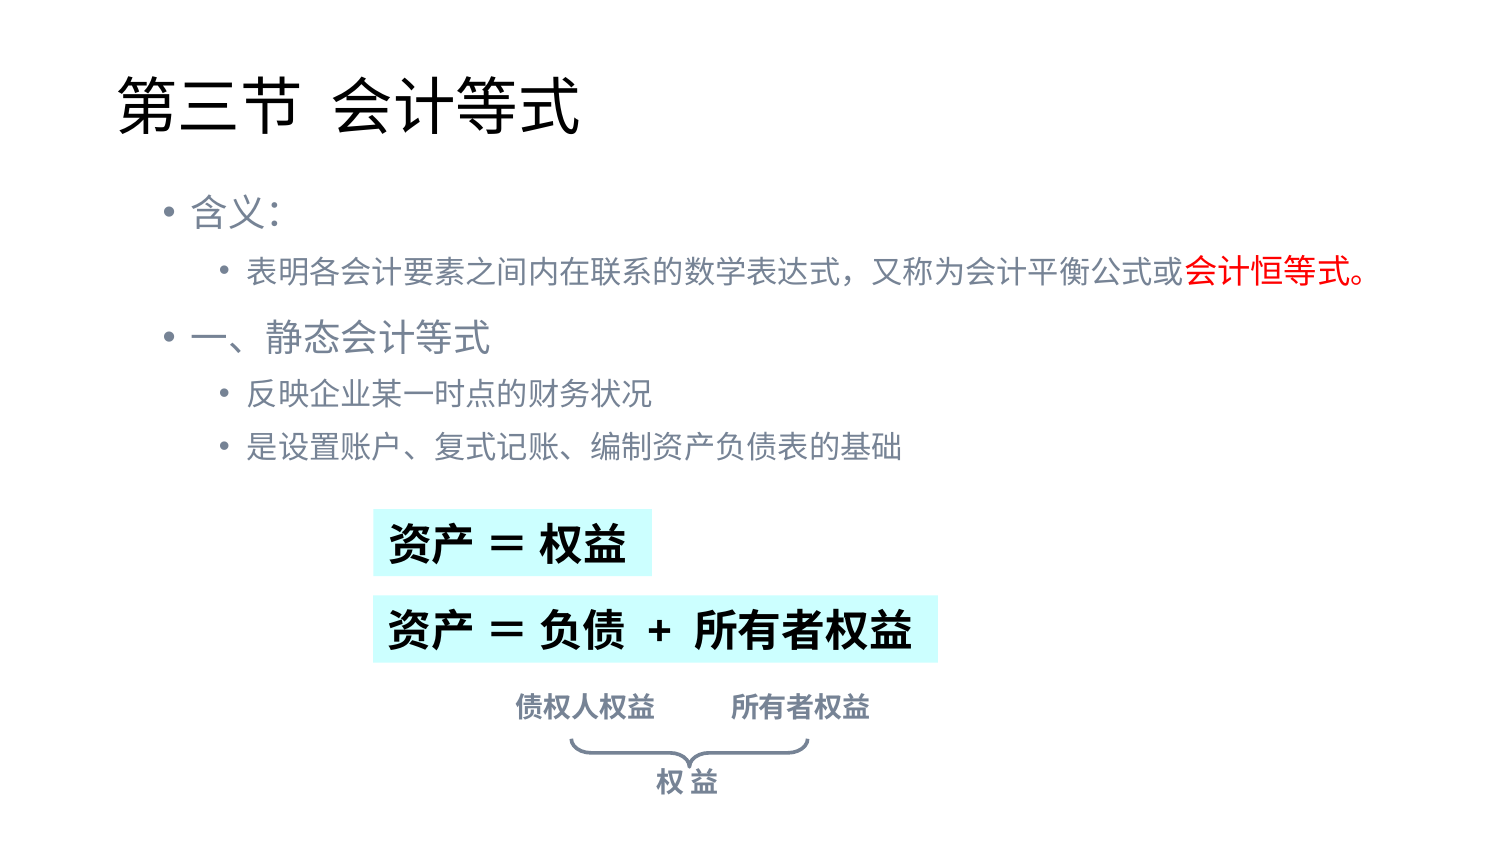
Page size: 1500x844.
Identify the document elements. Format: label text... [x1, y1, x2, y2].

title 第三节 会计等式 [100, 32, 1395, 162]
text_box 资产 ＝ 权益 [373, 509, 652, 577]
text_box [573, 745, 617, 753]
text_box 债权人权益 [449, 682, 722, 745]
list 含义： 表明各会计要素之间内在联系的数学表达式，又称为会计平衡公式或会计恒等式。 一、静态会计等式 反映企业某一时点的财务状况 是设置账户、复式记账、编制资产负债表的基础 [147, 172, 1449, 773]
text_box 所有者权益 [707, 682, 937, 745]
text_box [622, 738, 808, 757]
text_box 资产 ＝ 负债 + 所有者权益 [373, 595, 938, 663]
text_box 权 益 [590, 745, 786, 802]
